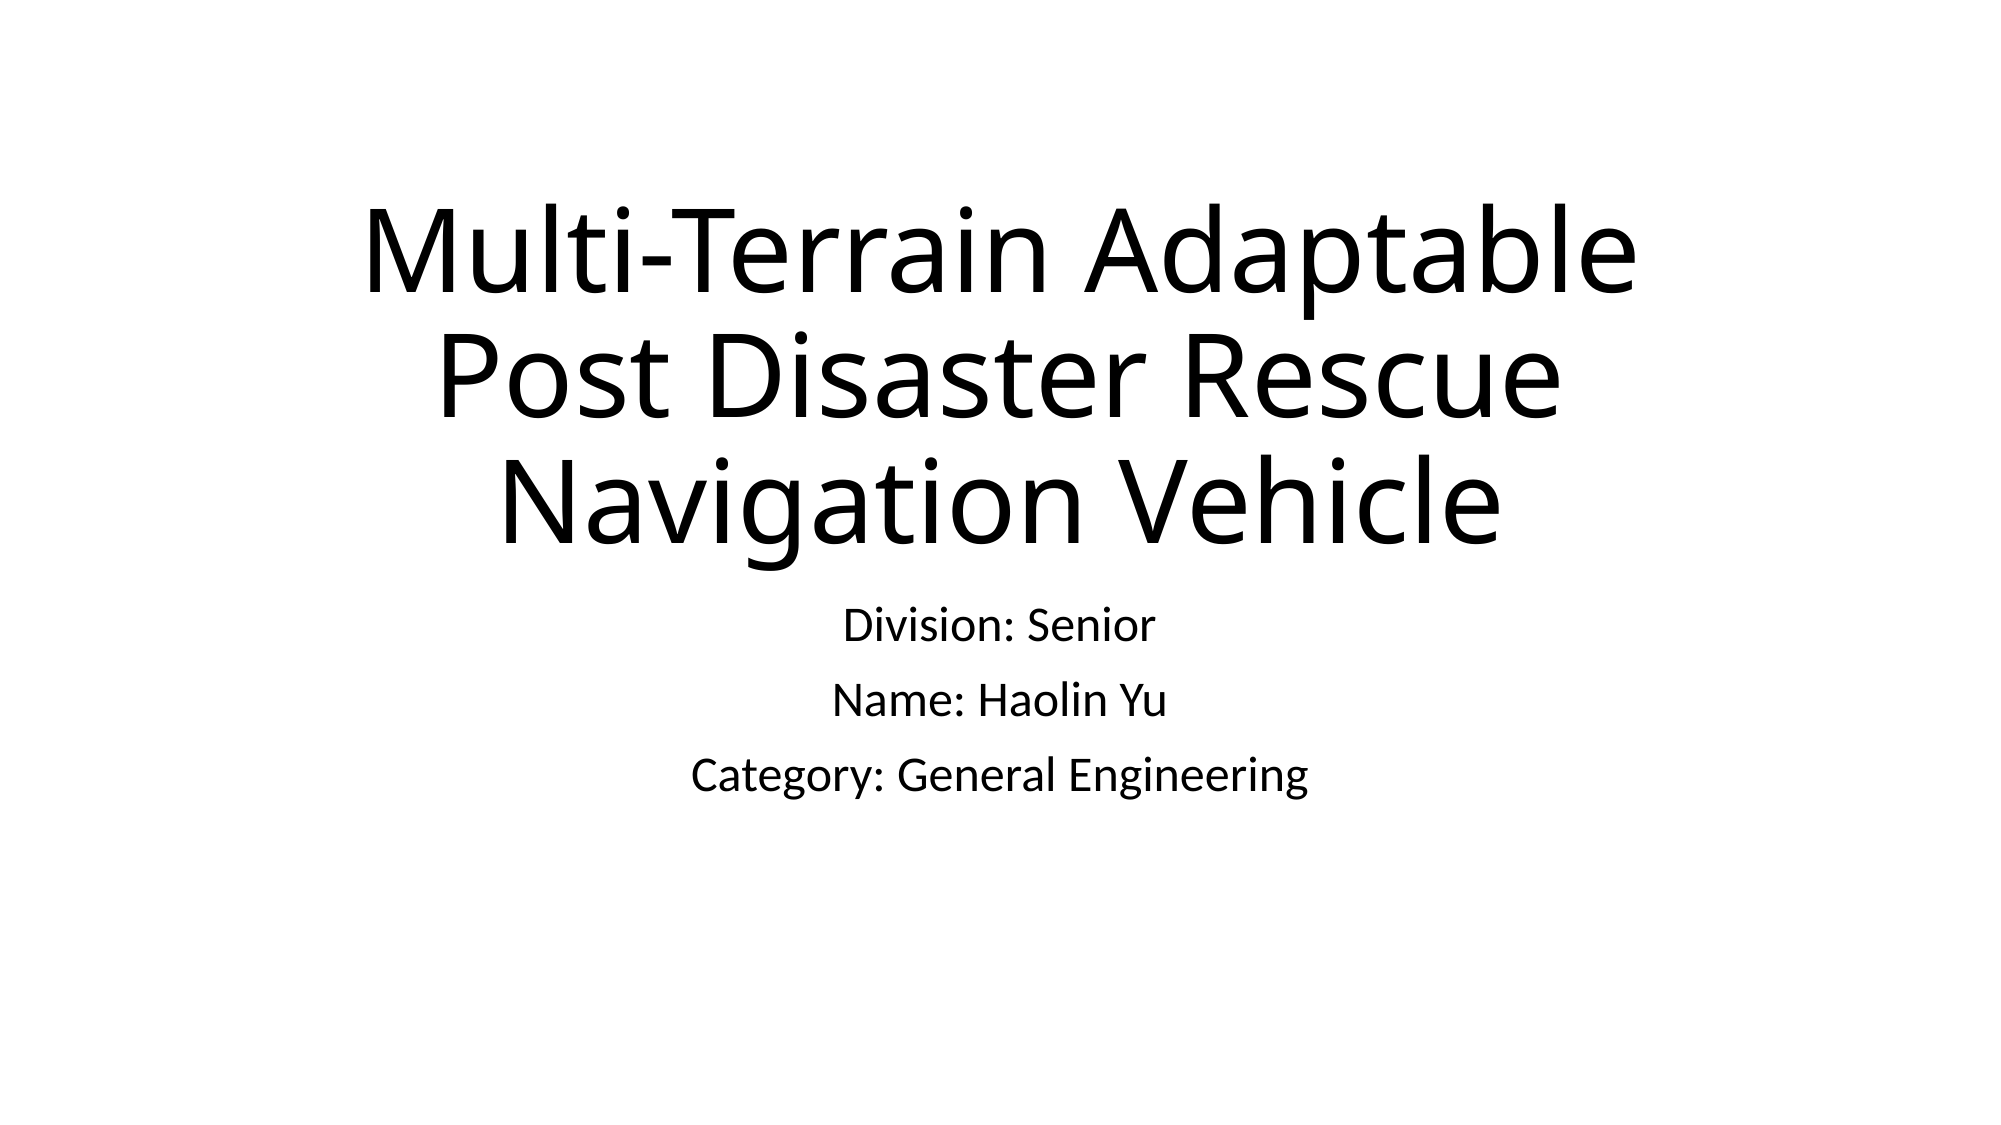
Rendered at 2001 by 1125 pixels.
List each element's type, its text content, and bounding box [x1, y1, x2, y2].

title Multi-Terrain Adaptable Post Disaster Rescue Navigation Vehicle [249, 184, 1750, 576]
subtitle Division: Senior Name: Haolin Yu Category: General Engineering [249, 590, 1750, 863]
